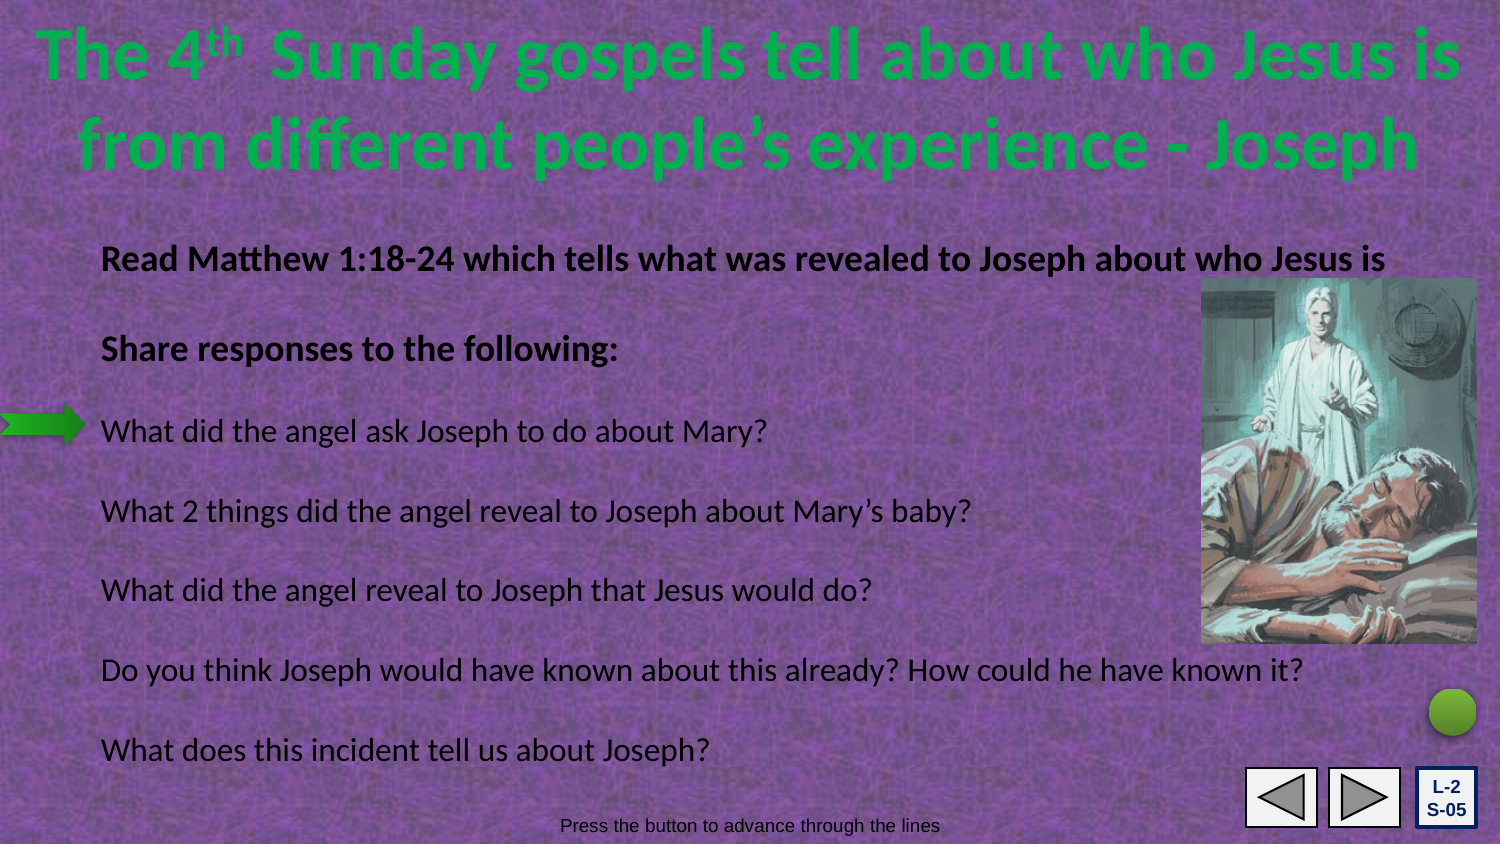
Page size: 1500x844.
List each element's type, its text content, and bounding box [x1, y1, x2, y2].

text_box L-2 S-05 [1417, 767, 1477, 827]
text_box Press the button to advance through the lines [545, 805, 955, 844]
text_box The 4th Sunday gospels tell about who Jesus is from different people’s experience - Joseph [17, 0, 1481, 192]
text_box Read Matthew 1:18-24 which tells what was revealed to Joseph about who Jesus is Share responses to the following: What did the angel ask Joseph to do about Mary? What 2 things did the angel reveal to Joseph about Mary’s baby? What did the angel reveal to Joseph that Jesus would do? Do you think Joseph would have known about this already? How could he have known it? What does this incident tell us about Joseph? [85, 226, 1430, 776]
text_box [1429, 688, 1477, 736]
picture [1201, 278, 1477, 644]
text_box [1245, 767, 1318, 828]
text_box [0, 400, 88, 448]
text_box [1328, 767, 1401, 828]
